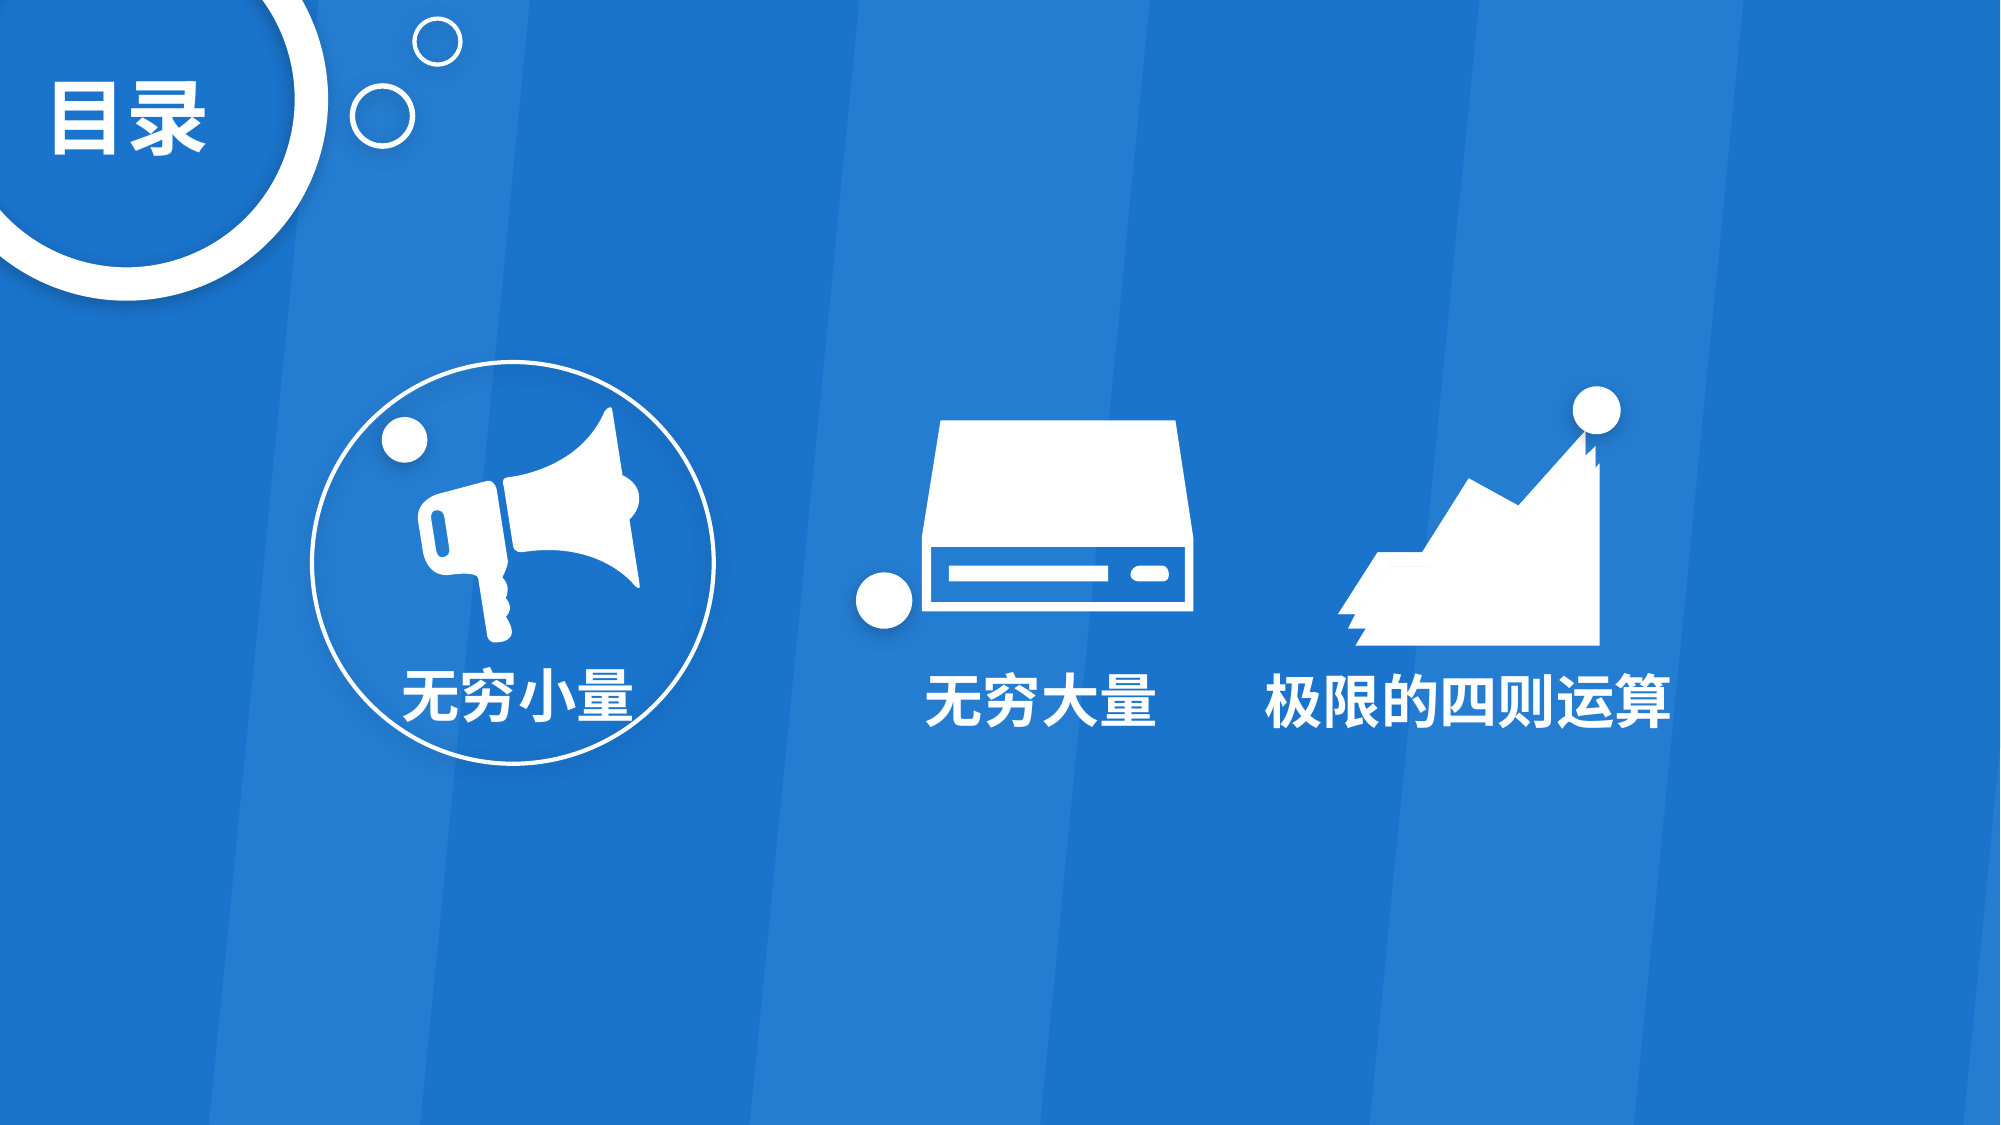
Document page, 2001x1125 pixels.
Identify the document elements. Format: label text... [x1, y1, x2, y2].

text_box [654, 416, 716, 706]
text_box [0, 0, 331, 303]
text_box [381, 416, 652, 738]
text_box [347, 81, 418, 151]
text_box [410, 14, 465, 69]
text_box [1247, 386, 1691, 744]
text_box [309, 359, 652, 713]
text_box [855, 420, 1194, 744]
text_box 目录 [28, 57, 225, 173]
text_box [425, 746, 601, 766]
